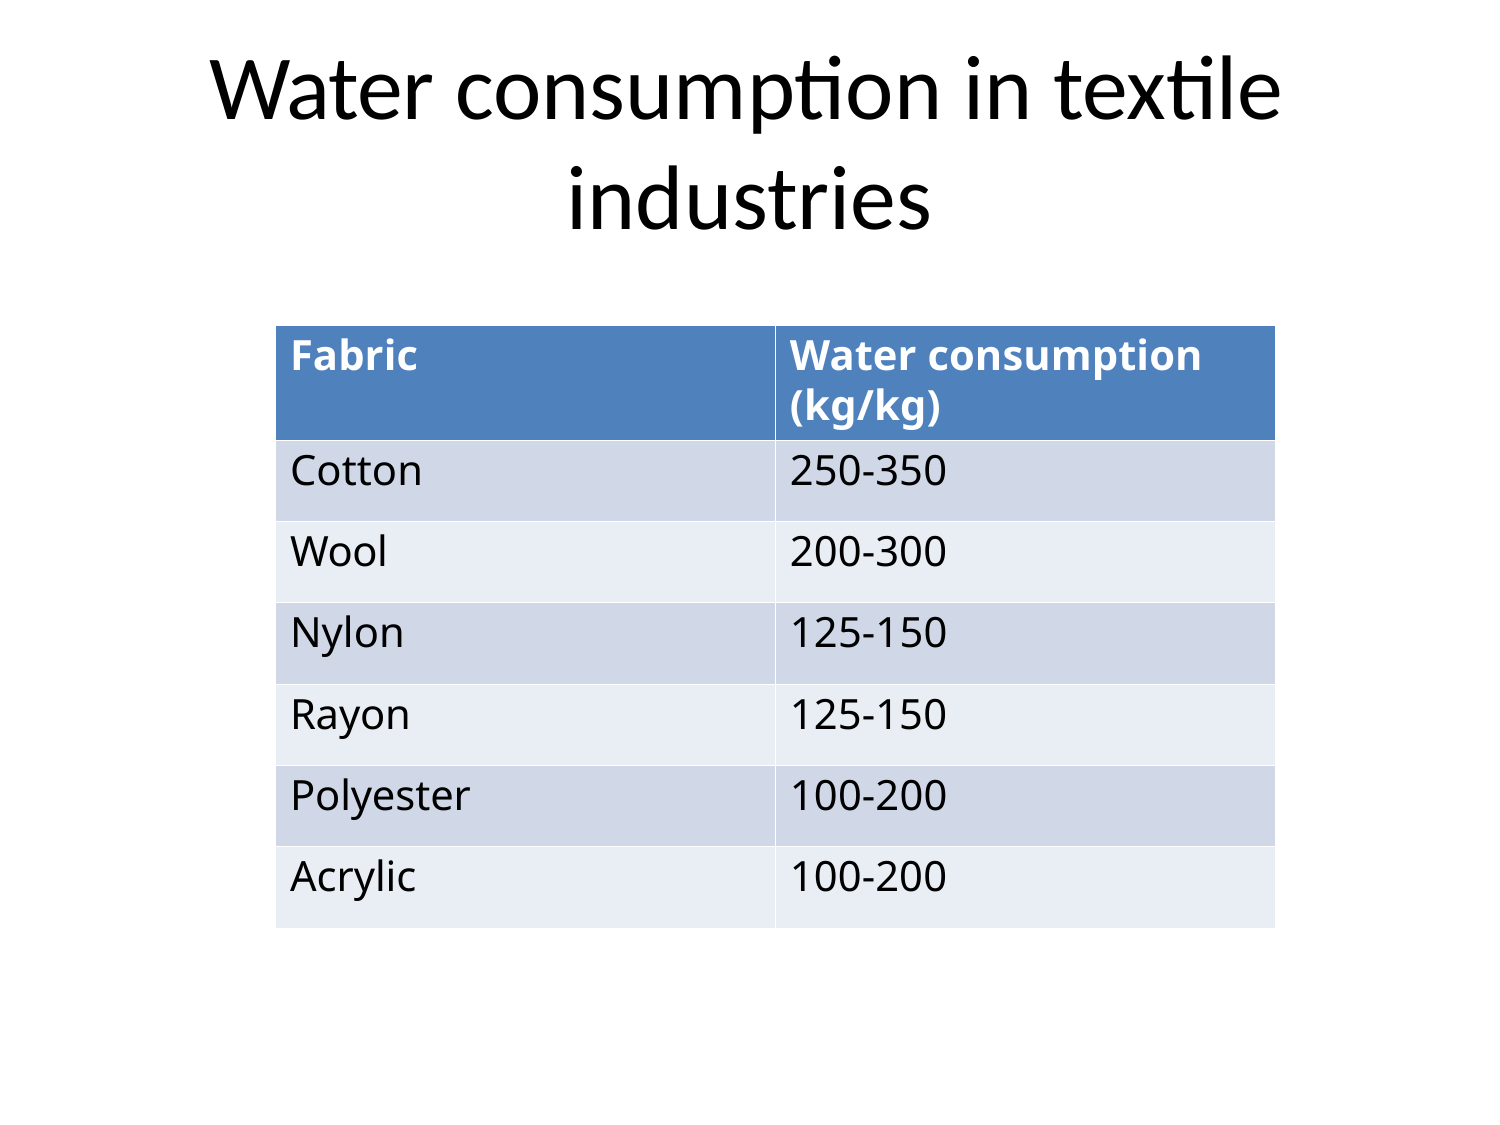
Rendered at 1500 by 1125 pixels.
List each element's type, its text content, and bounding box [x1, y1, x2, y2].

table_cell 250-350 [776, 441, 1275, 521]
text_box [1275, 324, 1282, 929]
table_header Water consumption (kg/kg) [776, 326, 1275, 440]
text_box industries [566, 155, 940, 255]
table_cell Acrylic [276, 847, 775, 928]
table_cell 100-200 [776, 847, 1275, 928]
table_cell 125-150 [776, 603, 1275, 684]
table_header Fabric [276, 326, 775, 440]
table_cell Nylon [276, 603, 775, 684]
table_cell 125-150 [776, 685, 1275, 765]
table_cell Wool [276, 522, 775, 602]
table_cell 100-200 [776, 766, 1275, 846]
table_cell 200-300 [776, 522, 1275, 602]
table_cell Cotton [276, 441, 775, 521]
text_box Water consumption in textile [209, 45, 1297, 145]
table_cell Polyester [276, 766, 775, 846]
table_cell Rayon [276, 685, 775, 765]
